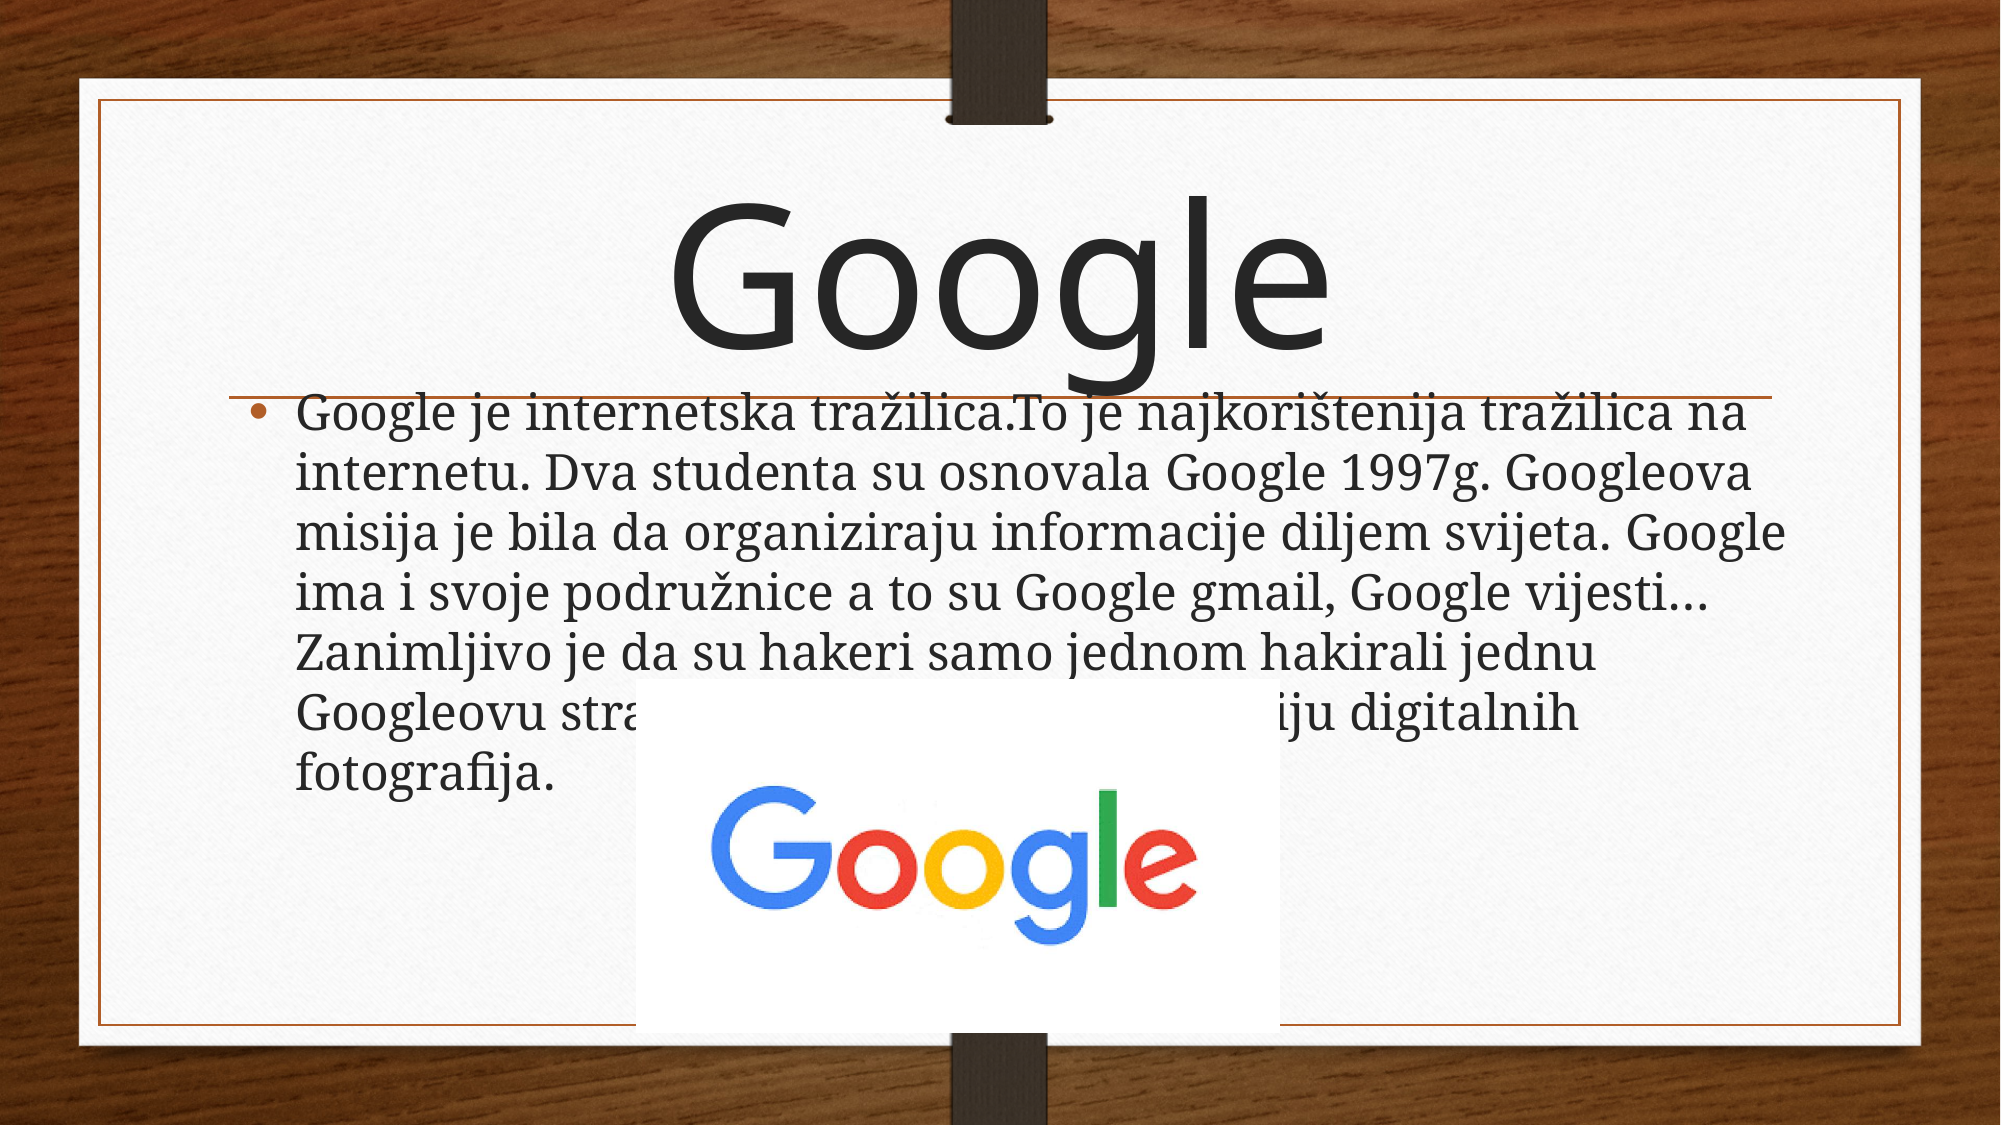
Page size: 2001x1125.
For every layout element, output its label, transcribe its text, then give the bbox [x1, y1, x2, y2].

title Google [212, 161, 1788, 375]
list Google je internetska tražilica.To je najkorištenija tražilica na internetu. Dva studenta su osnovala Google 1997g. Googleova misija je bila da organiziraju informacije diljem svijeta. Google ima i svoje podružnice a to su Google gmail, Google vijesti… Zanimljivo je da su hakeri samo jednom hakirali jednu Googleovu stranicu – servis za organizaciju digitalnih fotografija. [233, 372, 1809, 918]
picture [0, 0, 2001, 1125]
